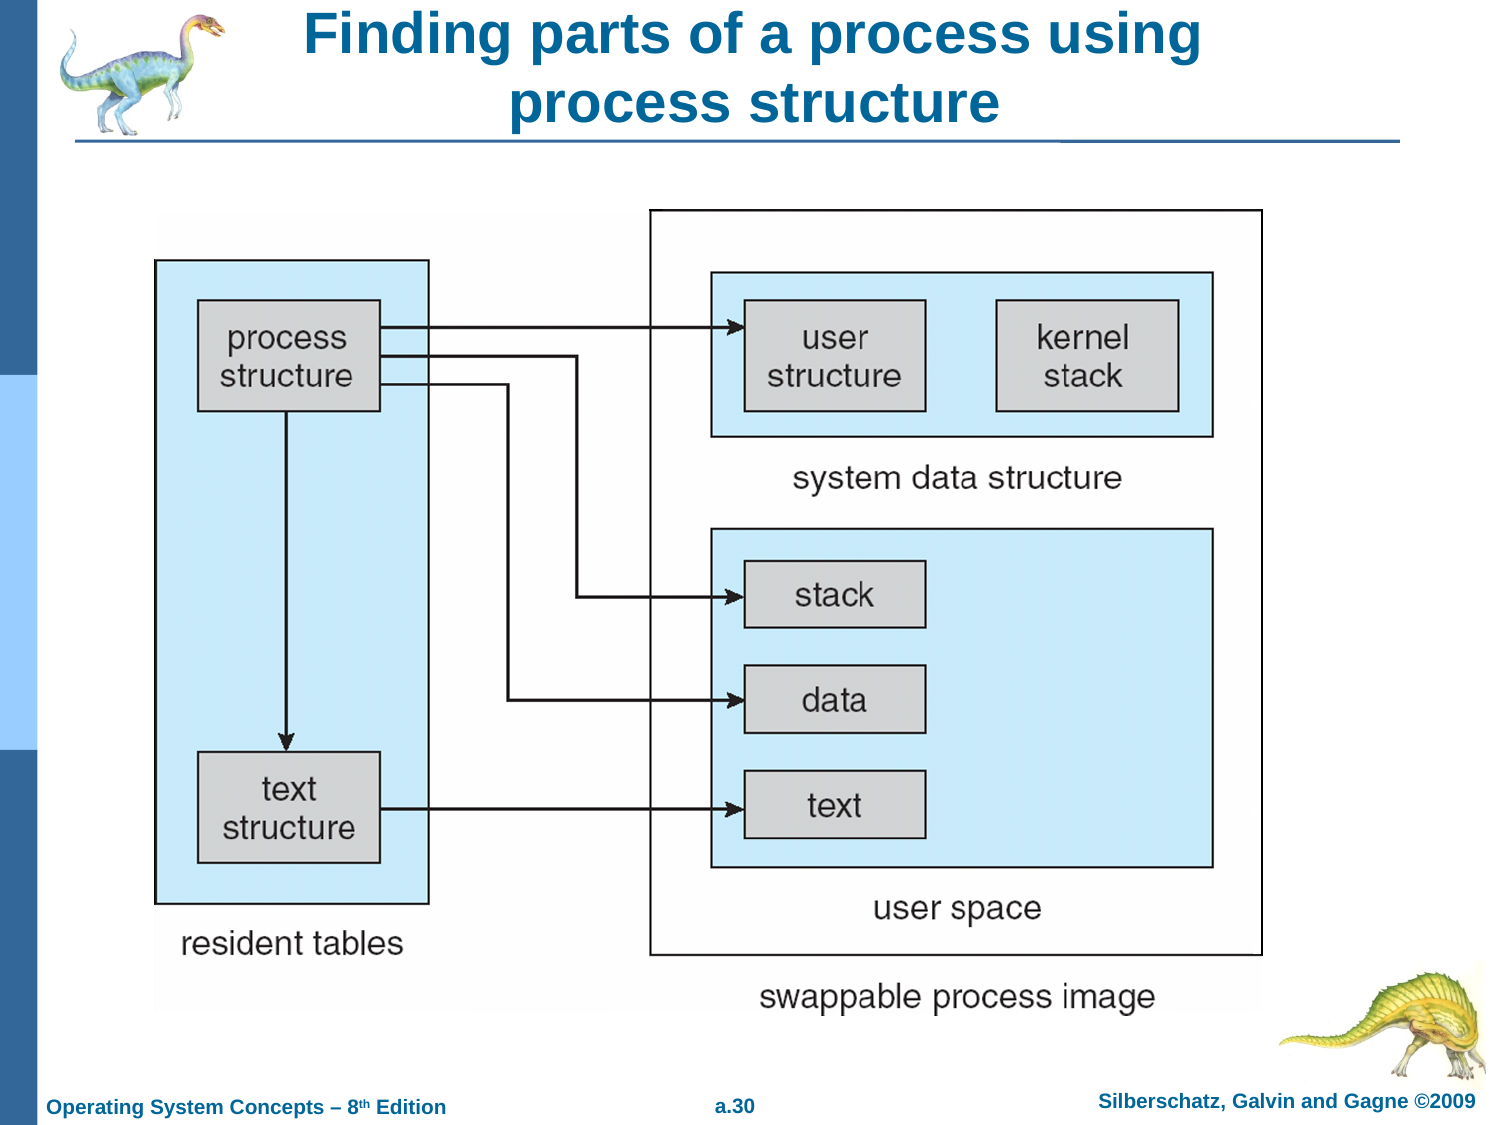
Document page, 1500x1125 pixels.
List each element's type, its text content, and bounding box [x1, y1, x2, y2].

picture [46, 0, 243, 149]
picture [147, 201, 1268, 1023]
title Finding parts of a process using process structure [122, 33, 1402, 143]
picture [1275, 959, 1486, 1090]
